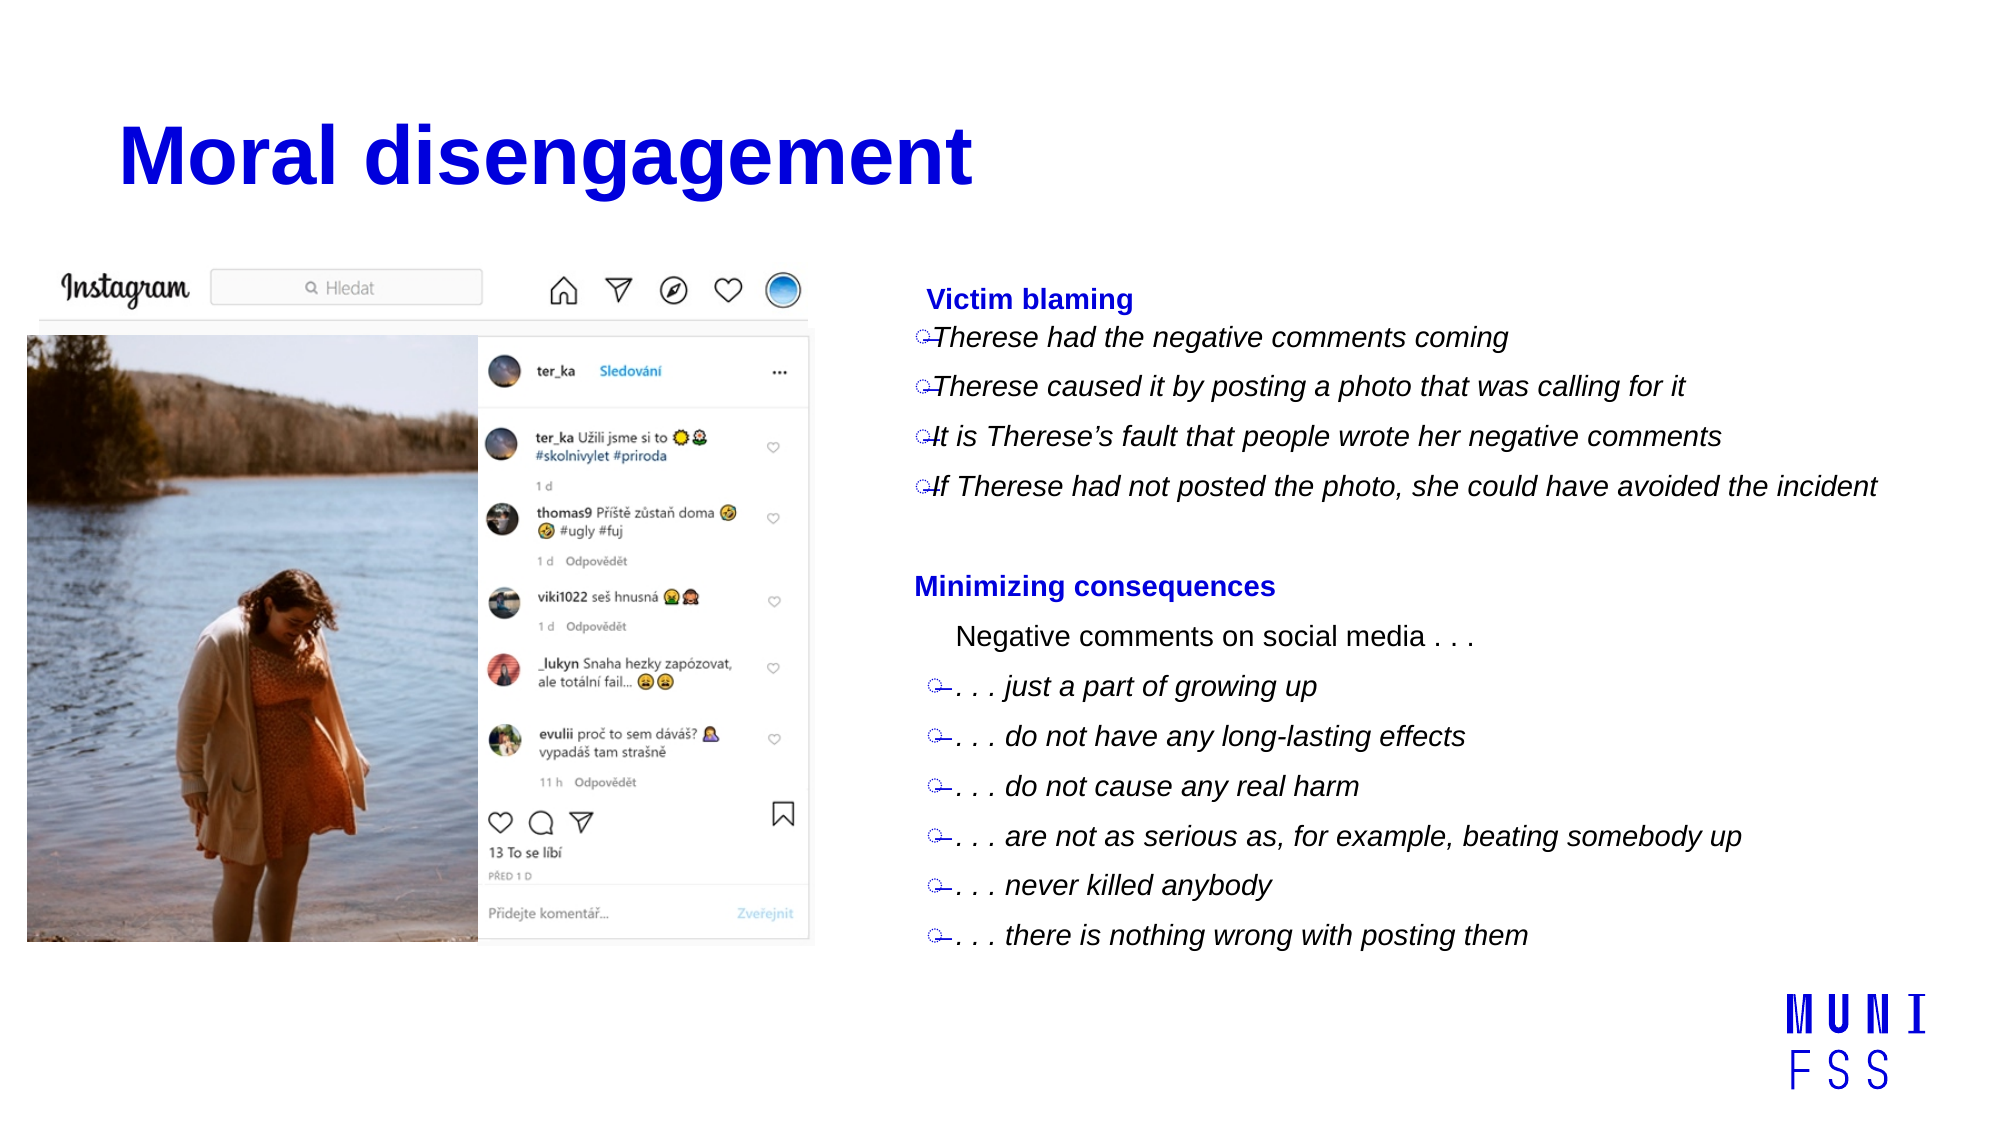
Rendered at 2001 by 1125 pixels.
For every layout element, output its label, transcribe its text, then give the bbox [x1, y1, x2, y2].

title Moral disengagement [118, 118, 1883, 193]
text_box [27, 262, 815, 947]
list Victim blaming Therese had the negative comments coming Therese caused it by posting a photo that was calling for it It is Therese’s fault that people wrote her negative comments If Therese had not posted the photo, she could have avoided the incident Minimizing consequences Negative comments on social media . . . . . . just a part of growing up . . . do not have any long-lasting effects . . . do not cause any real harm . . . are not as serious as, for example, beating somebody up . . . never killed anybody . . . there is nothing wrong with posting them [914, 262, 1972, 1013]
